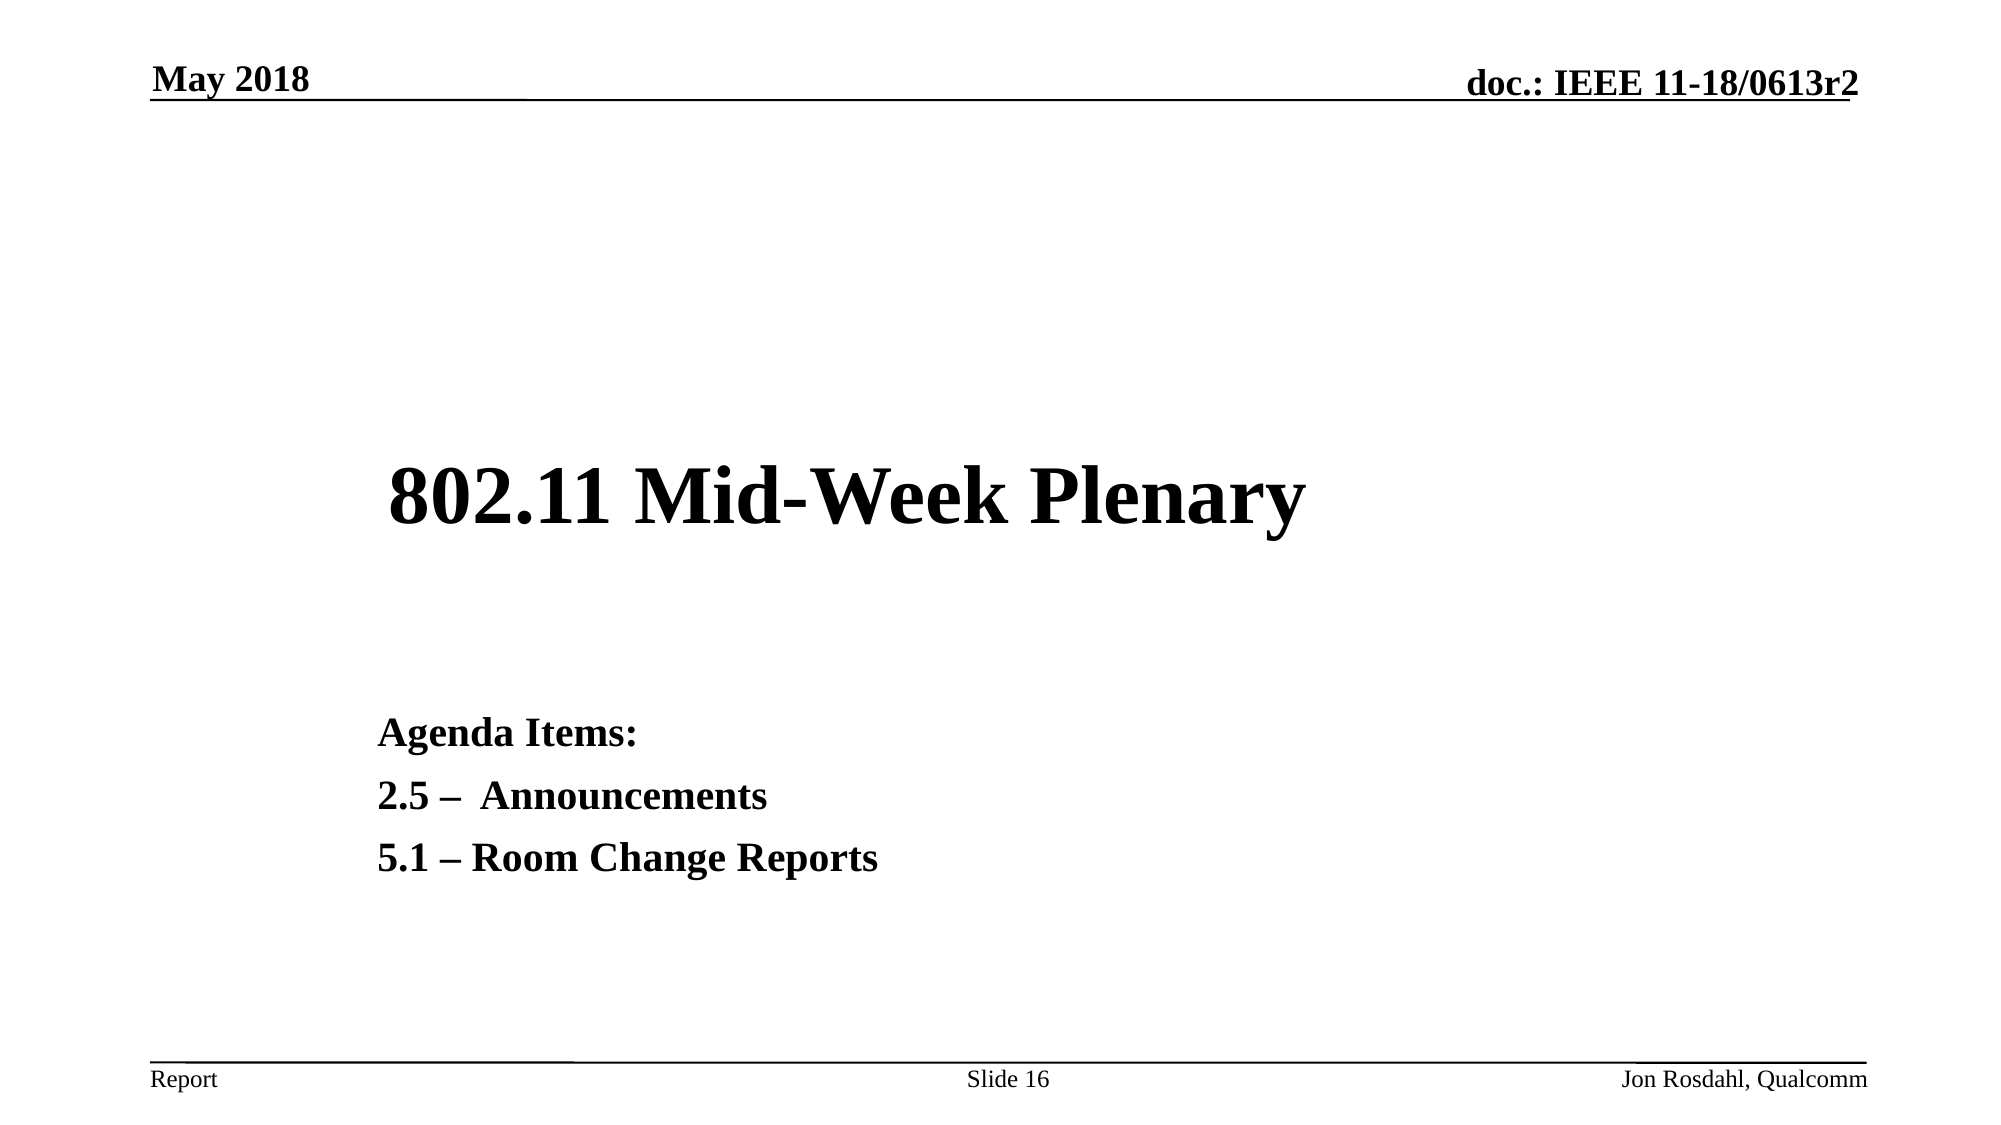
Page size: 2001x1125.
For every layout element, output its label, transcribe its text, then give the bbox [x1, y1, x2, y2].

list Agenda Items: 2.5 – Announcements 5.1 – Room Change Reports [361, 703, 1638, 951]
footer Jon Rosdahl, Qualcomm [1171, 1061, 1869, 1093]
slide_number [152, 54, 563, 100]
title 802.11 Mid-Week Plenary [373, 432, 1650, 657]
slide_number Slide 16 [950, 1061, 1067, 1123]
